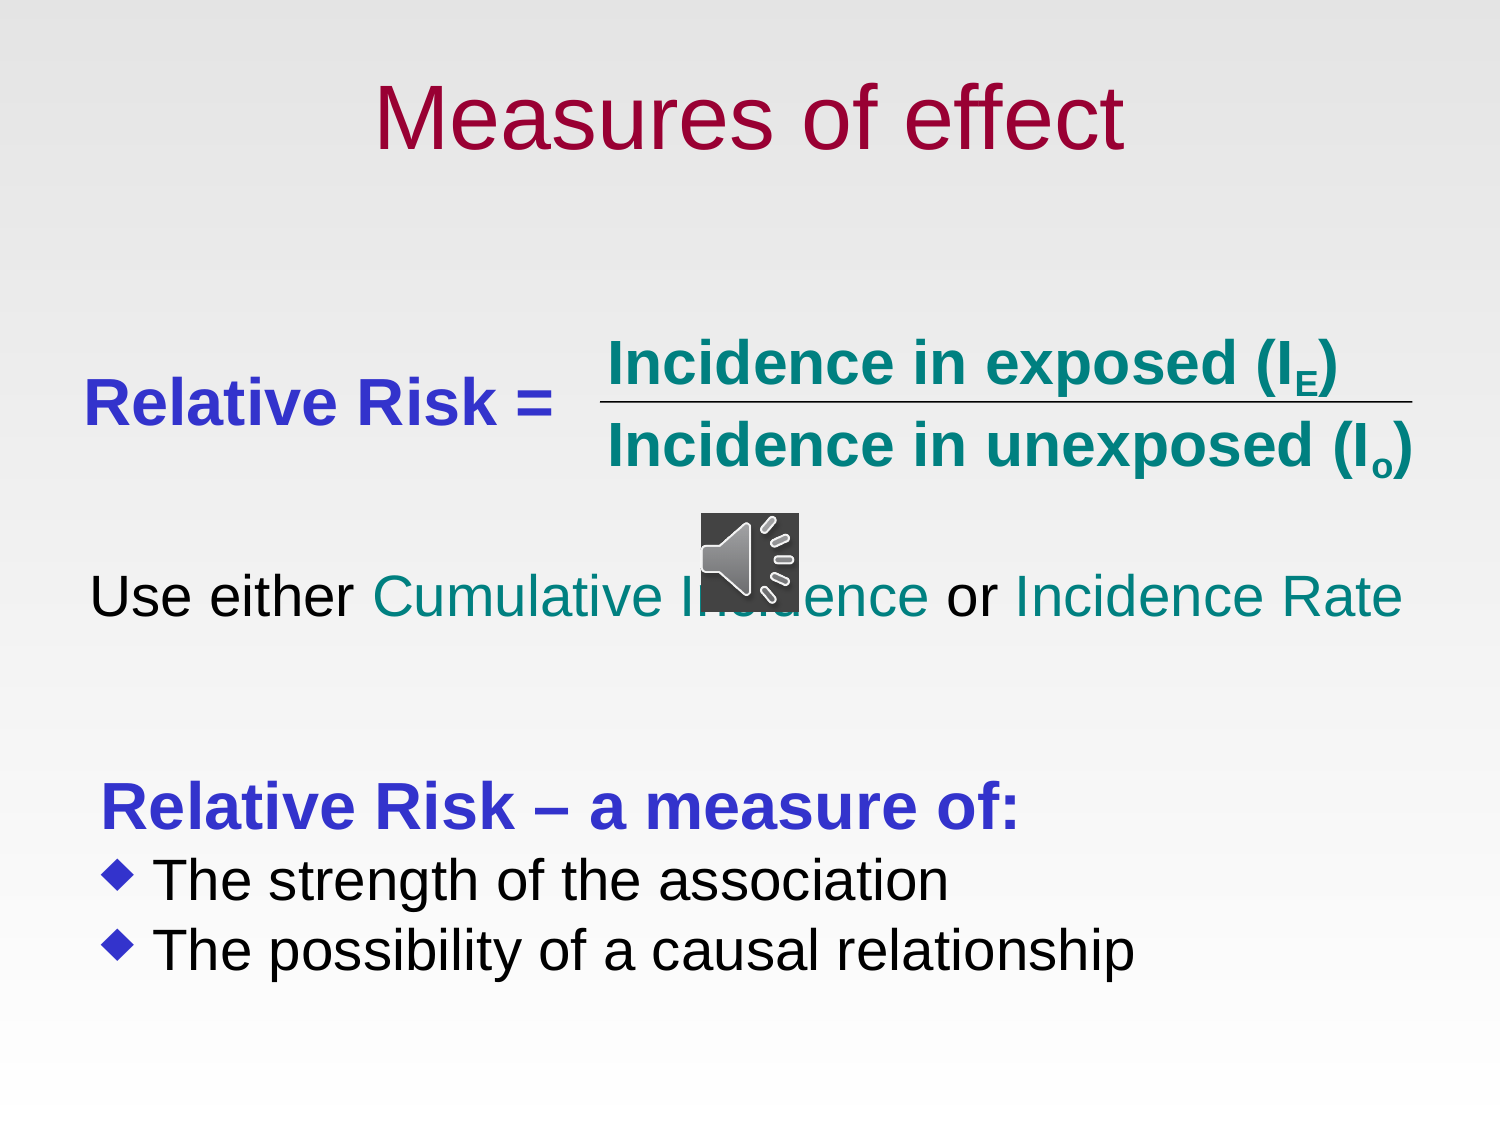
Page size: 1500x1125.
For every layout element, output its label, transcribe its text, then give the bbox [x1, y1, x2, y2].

text_box Use either Cumulative Incidence or Incidence Rate [74, 550, 1420, 636]
picture [699, 512, 801, 613]
text_box Relative Risk – a measure of: The strength of the association The possibility of a causal relationship [86, 755, 1152, 990]
title Measures of effect [112, 19, 1388, 207]
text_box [49, 314, 1432, 480]
